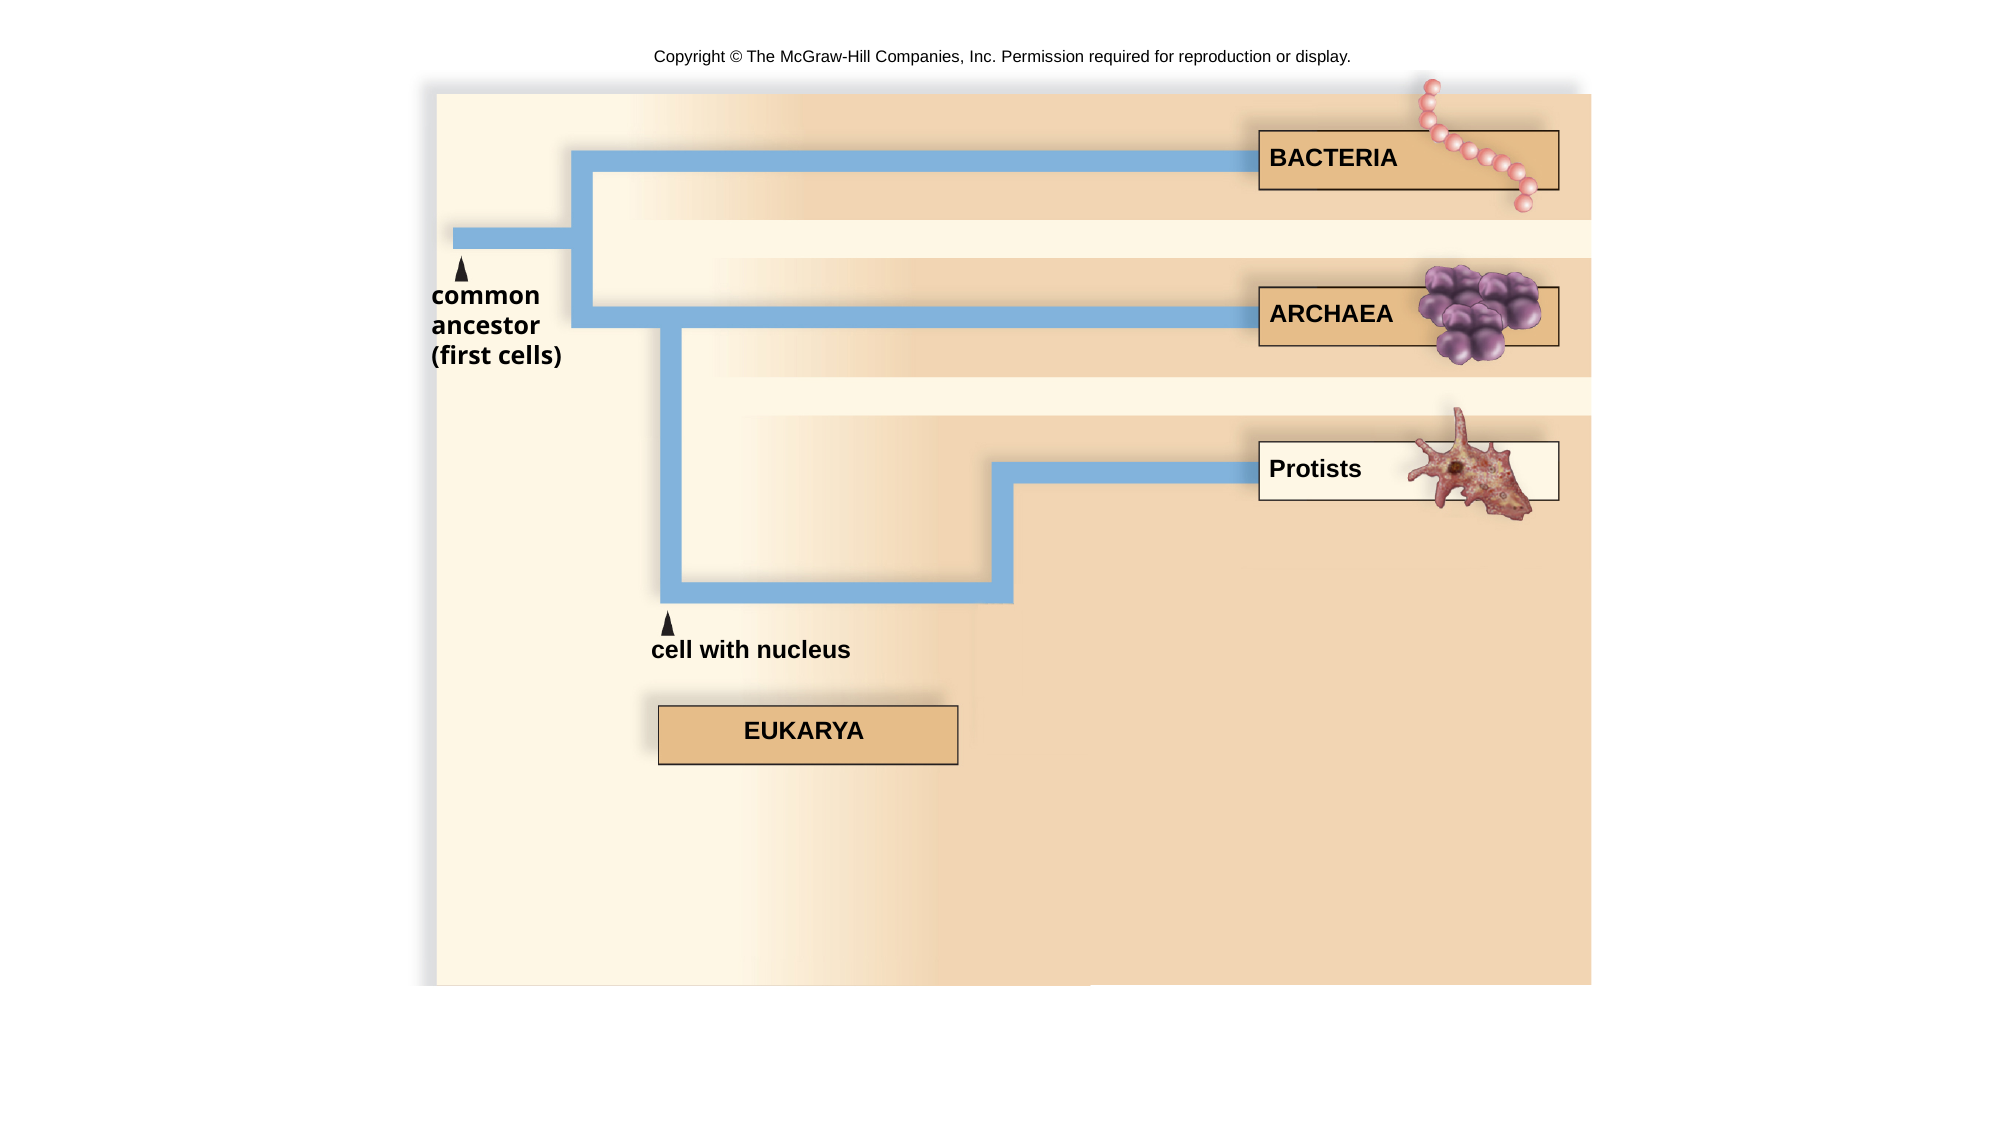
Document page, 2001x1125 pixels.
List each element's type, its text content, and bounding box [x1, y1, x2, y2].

picture [408, 70, 1592, 989]
text_box Copyright © The McGraw-Hill Companies, Inc. Permission required for reproduction or display. [496, 38, 1510, 70]
